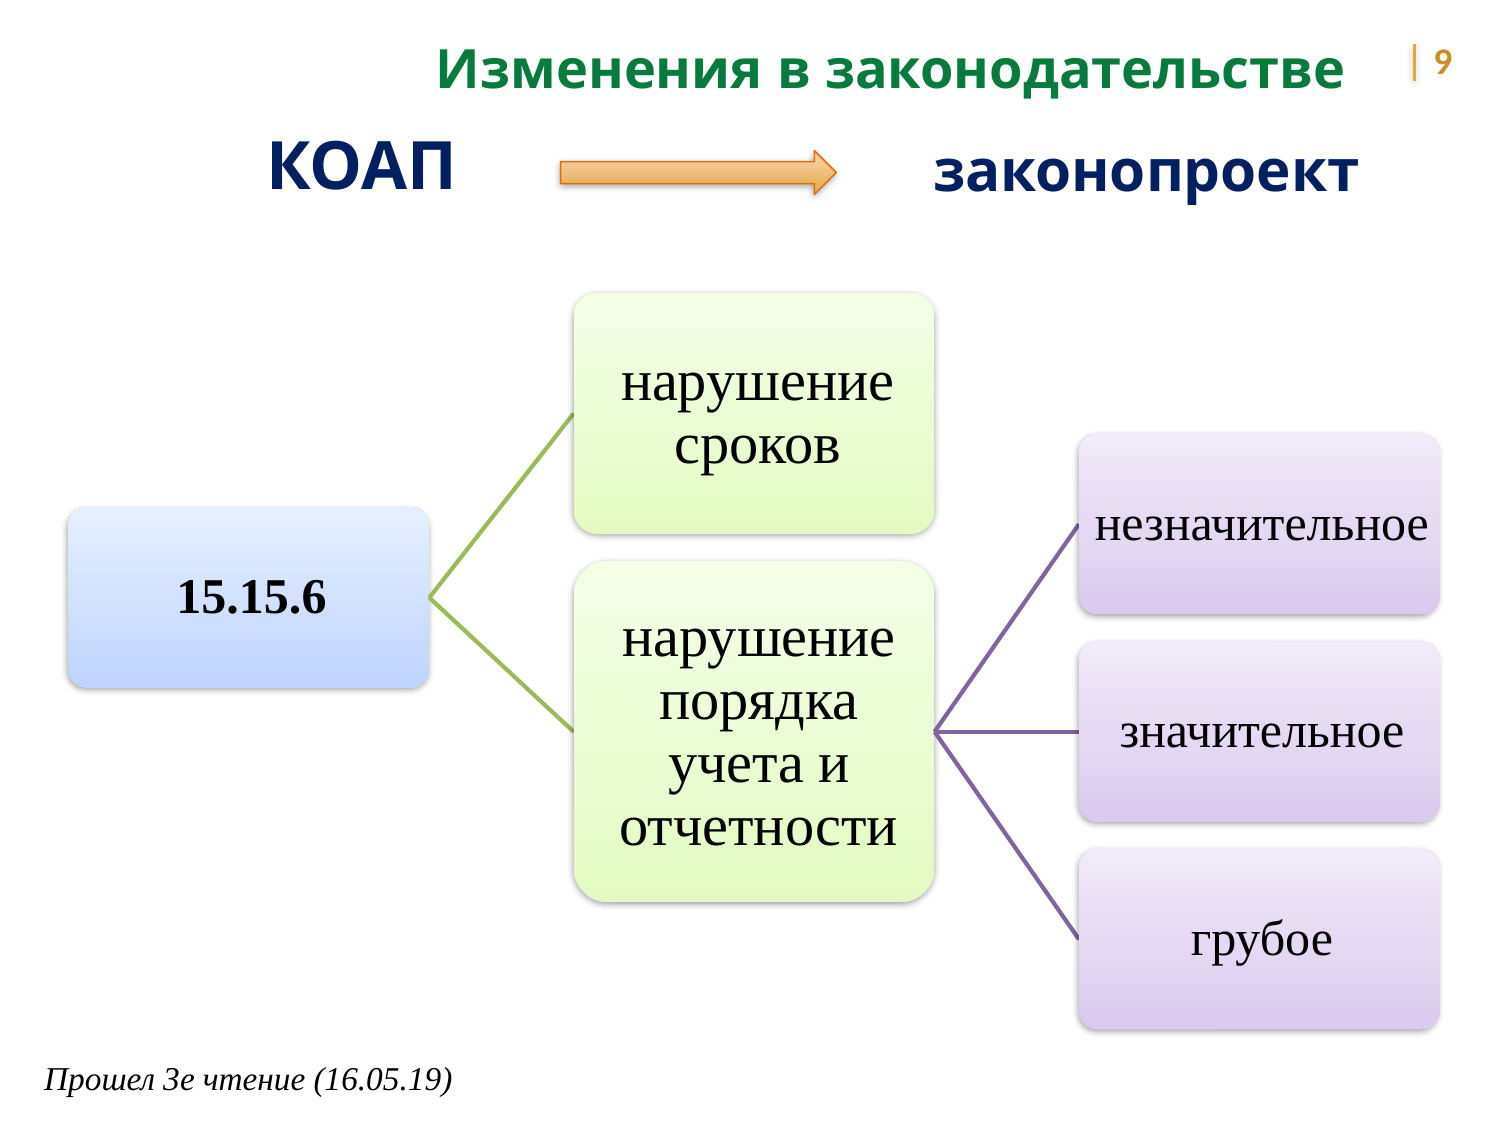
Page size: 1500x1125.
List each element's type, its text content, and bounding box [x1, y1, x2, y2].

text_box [66, 253, 1442, 1069]
text_box Прошел 3е чтение (16.05.19) [29, 1049, 474, 1112]
table_cell [1410, 47, 1419, 84]
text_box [29, 114, 1390, 212]
text_box Изменения в законодательстве [324, 26, 1383, 107]
slide_number 9 [1410, 29, 1474, 90]
